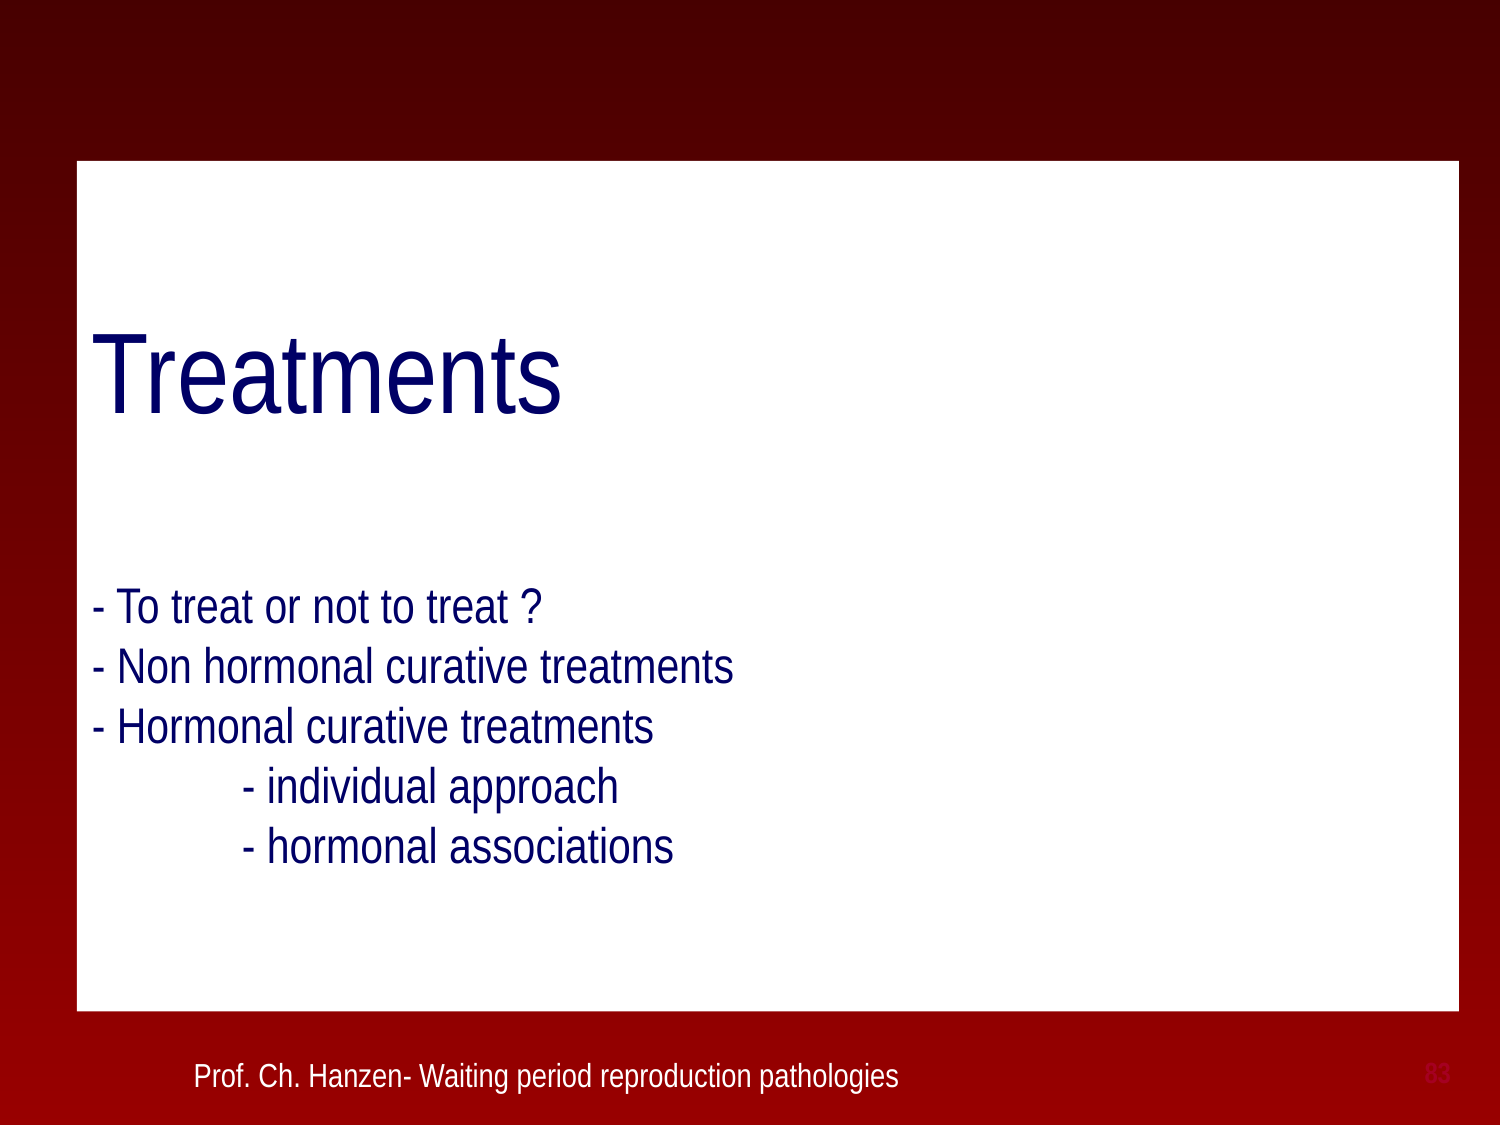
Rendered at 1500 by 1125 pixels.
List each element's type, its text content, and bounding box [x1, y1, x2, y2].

footer Prof. Ch. Hanzen- Waiting period reproduction pathologies [170, 1046, 1115, 1125]
slide_number 83 [1115, 1046, 1467, 1125]
title Treatments - To treat or not to treat ? - Non hormonal curative treatments - Hormonal curative treatments - individual approach - hormonal associations [76, 160, 1459, 1012]
